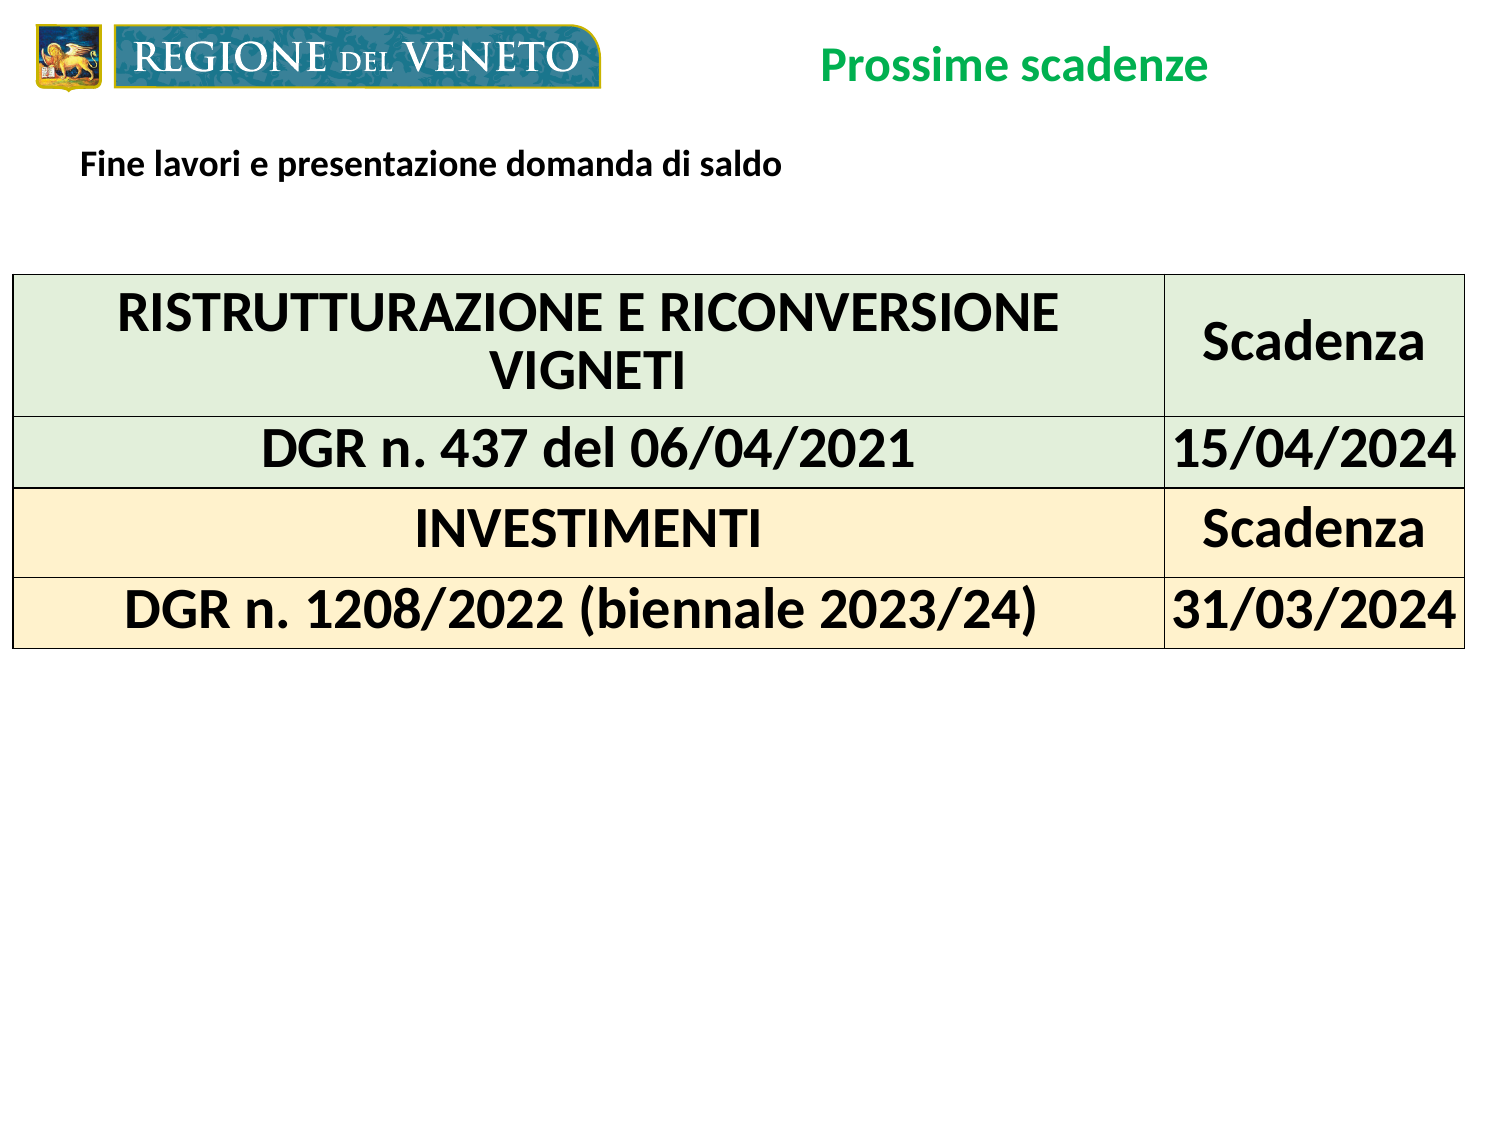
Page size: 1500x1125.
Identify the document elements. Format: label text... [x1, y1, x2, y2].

table_cell Scadenza [1165, 489, 1464, 577]
table_cell INVESTIMENTI [14, 489, 1164, 577]
text_box Prossime scadenze [645, 24, 1384, 99]
table_cell 31/03/2024 [1165, 578, 1464, 648]
table_header Scadenza [1165, 275, 1464, 416]
text_box Fine lavori e presentazione domanda di saldo [65, 131, 1465, 192]
picture [35, 23, 602, 93]
table_cell 15/04/2024 [1165, 417, 1464, 487]
table_cell DGR n. 1208/2022 (biennale 2023/24) [14, 578, 1164, 648]
table_cell DGR n. 437 del 06/04/2021 [14, 417, 1164, 487]
table_header RISTRUTTURAZIONE E RICONVERSIONE VIGNETI [14, 275, 1164, 416]
